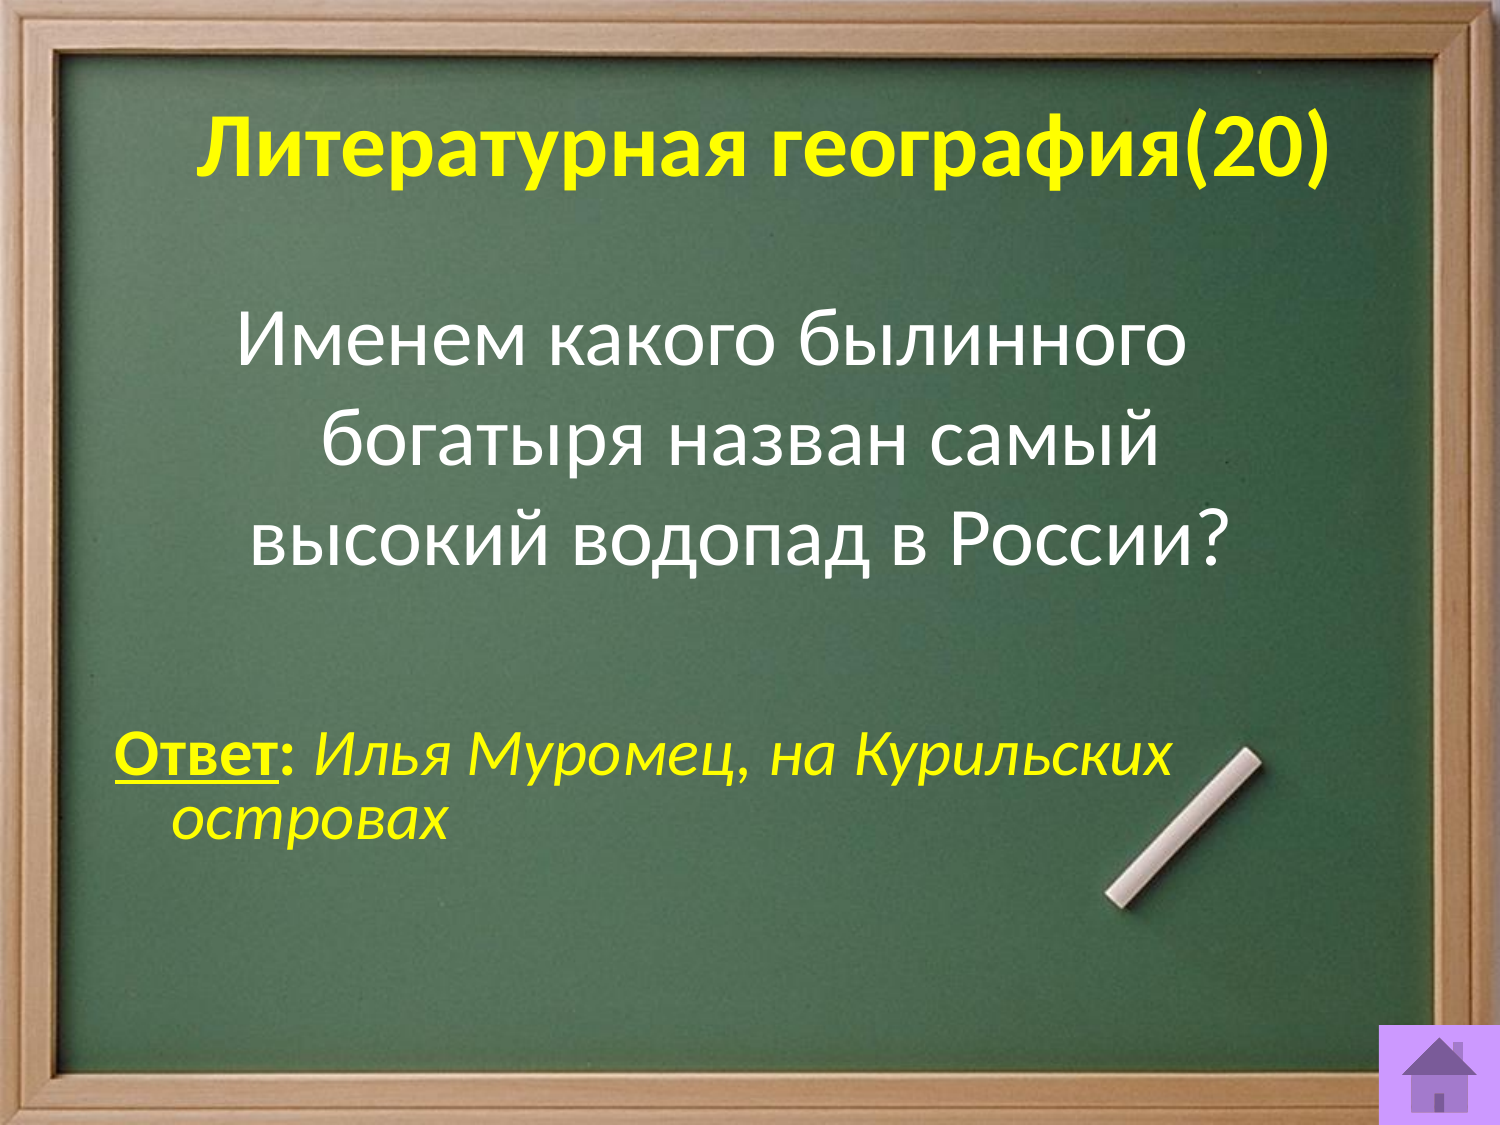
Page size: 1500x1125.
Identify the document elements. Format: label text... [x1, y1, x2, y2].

title Литературная география(20) [149, 45, 1426, 234]
picture [0, 0, 1500, 1125]
text_box [1378, 1025, 1500, 1125]
list Именем какого былинного богатыря назван самый высокий водопад в России? Ответ: Илья Муромец, на Курильских островах [99, 274, 1326, 1051]
